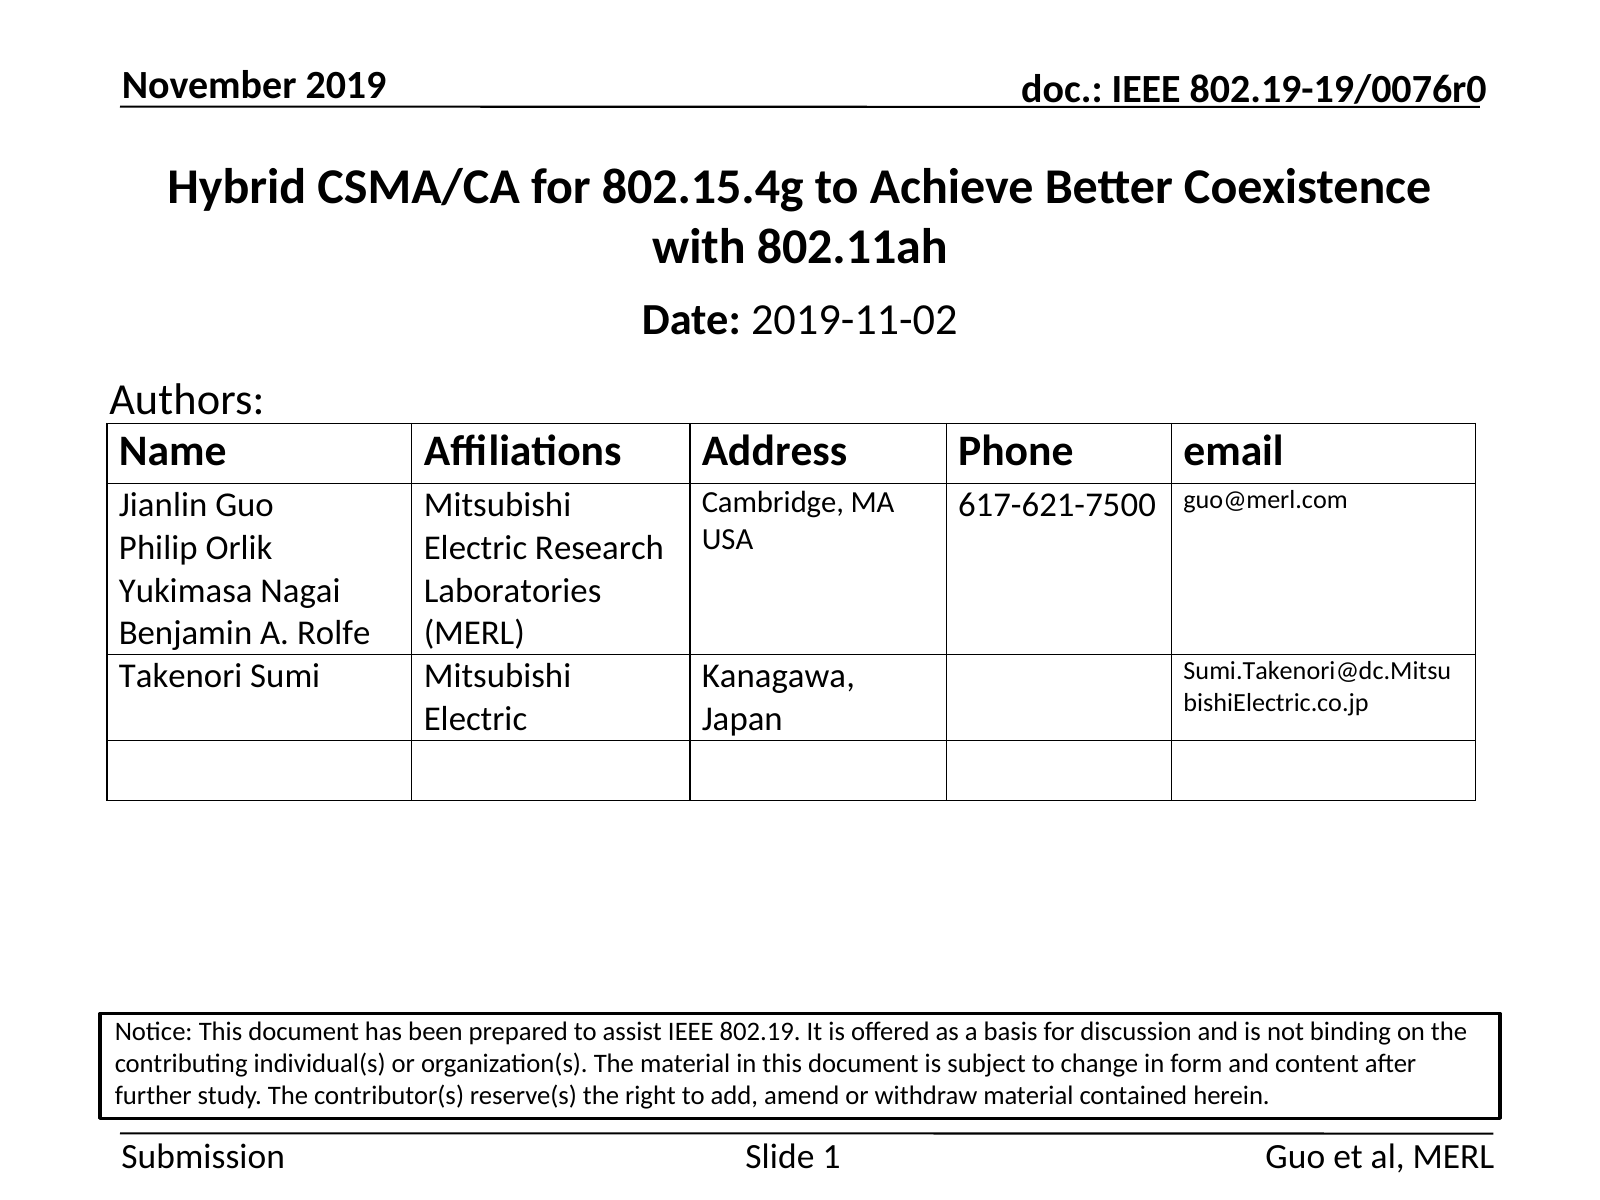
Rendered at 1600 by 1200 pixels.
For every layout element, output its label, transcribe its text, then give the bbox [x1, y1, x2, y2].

text_box Authors: [93, 362, 347, 421]
slide_number Slide 1 [733, 1132, 854, 1197]
title Hybrid CSMA/CA for 802.15.4g to Achieve Better Coexistence with 802.11ah [119, 119, 1481, 282]
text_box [99, 1006, 1501, 1121]
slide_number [121, 58, 526, 107]
list Date: 2019-11-02 [119, 282, 1481, 353]
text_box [90, 422, 1511, 1049]
footer Guo et al, MERL [962, 1132, 1495, 1165]
